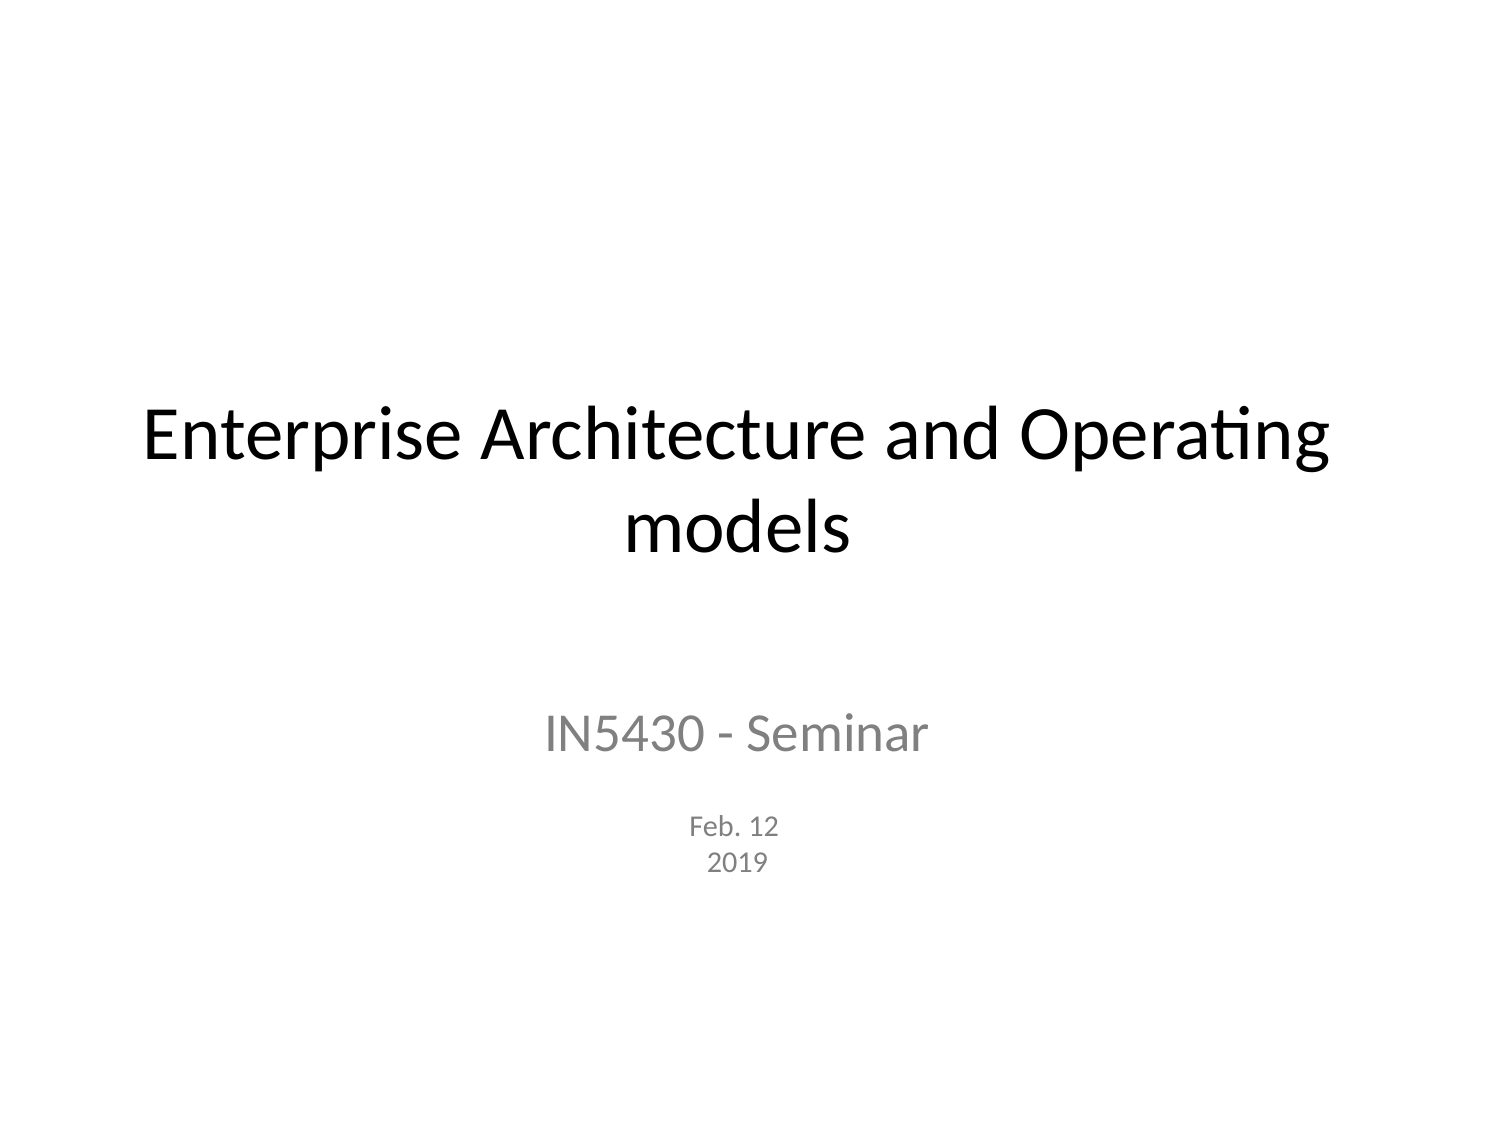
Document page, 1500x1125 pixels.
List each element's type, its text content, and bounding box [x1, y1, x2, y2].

title IN5430 - Seminar Feb. 12 2019 [99, 687, 1375, 888]
text_box Enterprise Architecture and Operating models [99, 375, 1375, 575]
